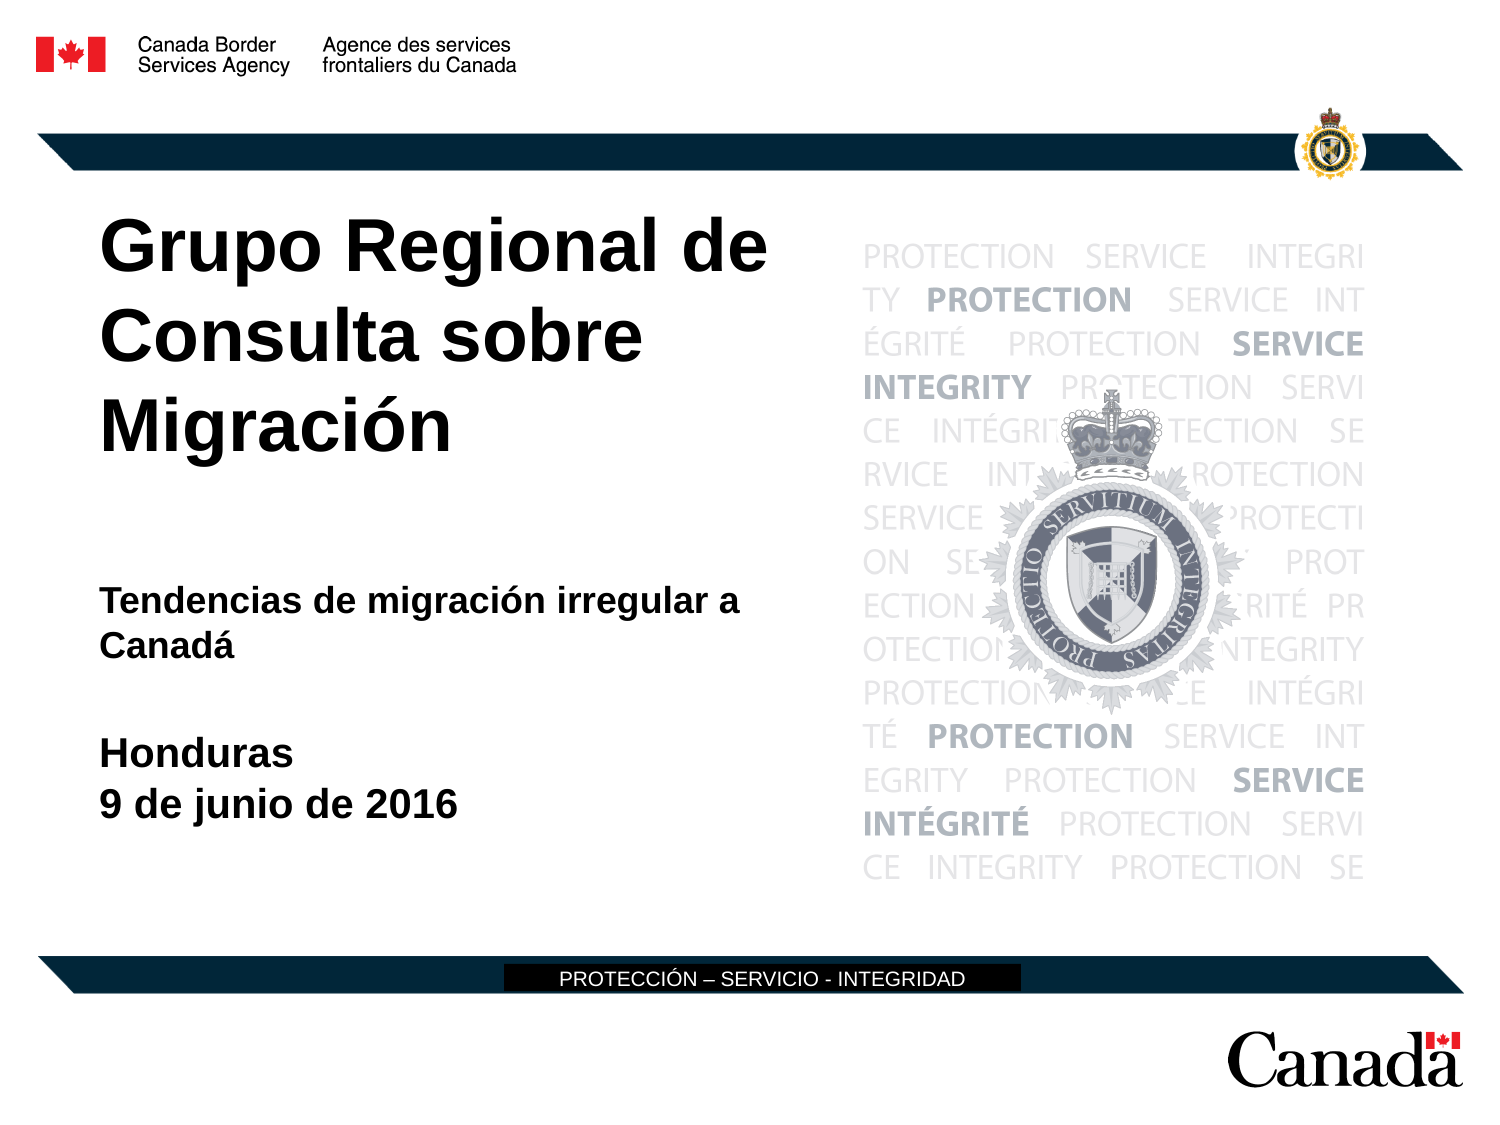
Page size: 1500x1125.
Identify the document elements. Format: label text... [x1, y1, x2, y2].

picture [1228, 1027, 1469, 1088]
picture [37, 107, 1463, 183]
picture [38, 955, 1464, 994]
text_box PROTECCIÓN – SERVICIO - INTEGRIDAD [504, 963, 1021, 992]
picture [36, 36, 518, 82]
picture [860, 235, 1371, 911]
title Grupo Regional de Consulta sobre Migración Tendencias de migración irregular a Canadá Honduras 9 de junio de 2016 [84, 188, 815, 838]
